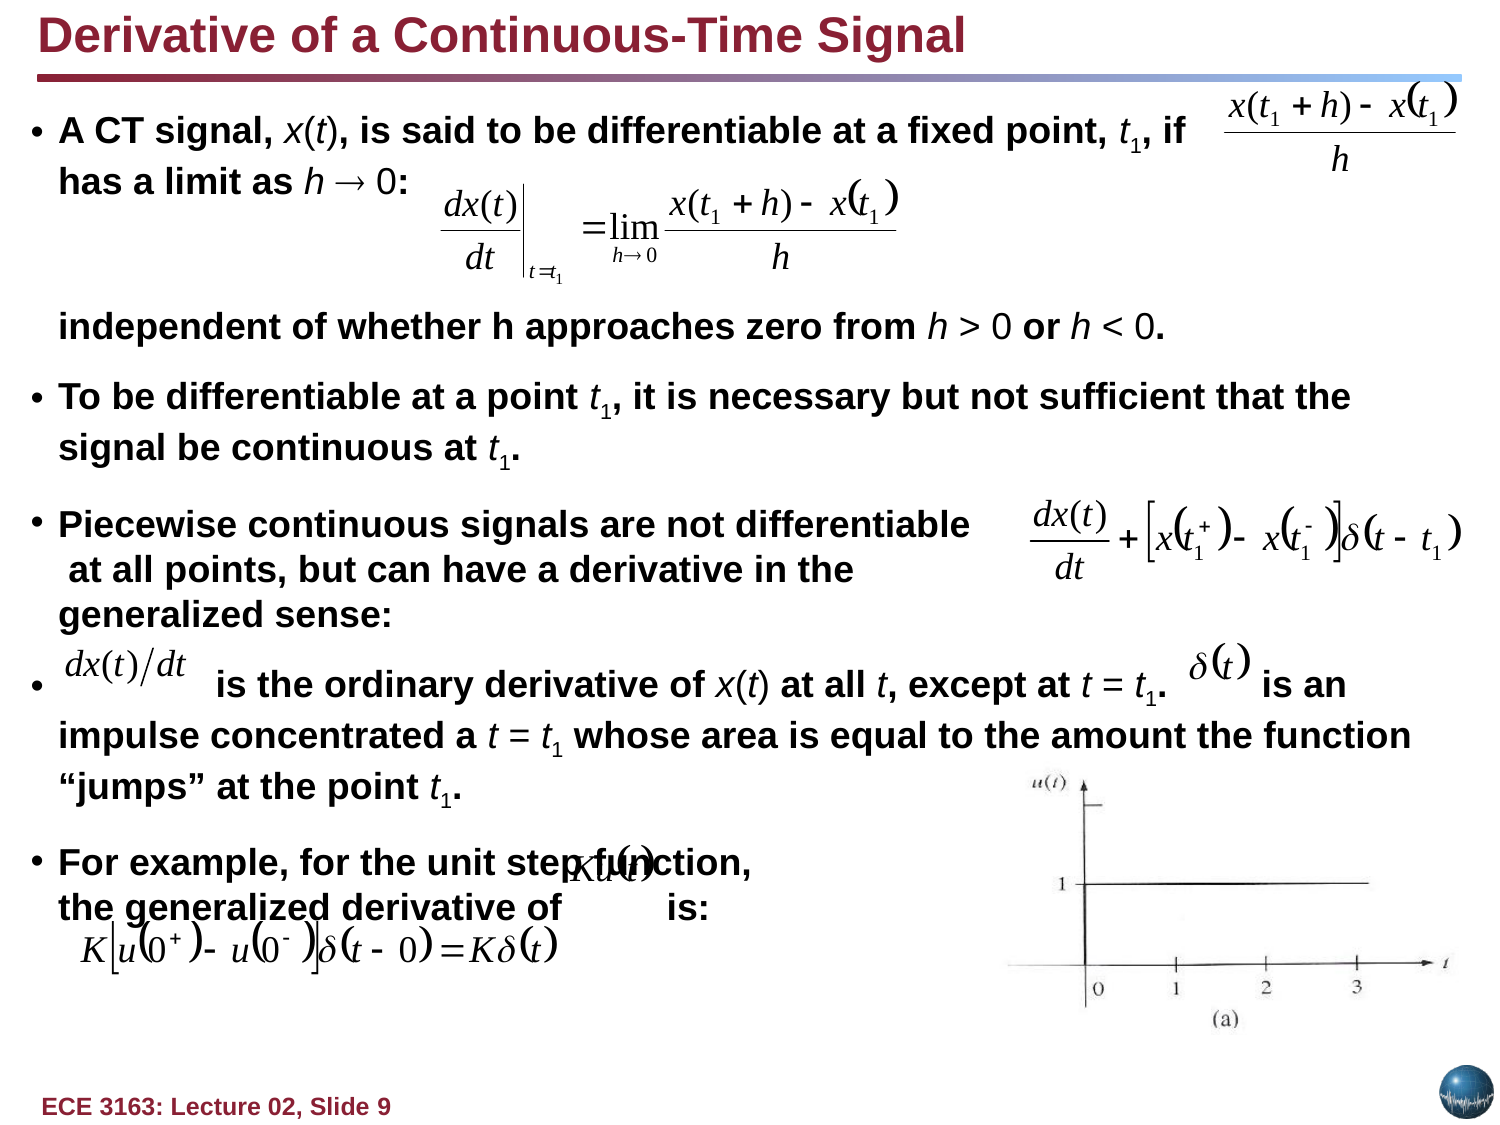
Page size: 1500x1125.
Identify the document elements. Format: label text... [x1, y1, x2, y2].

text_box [434, 177, 903, 294]
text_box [73, 921, 561, 979]
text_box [1023, 490, 1464, 589]
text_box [58, 639, 194, 693]
text_box A CT signal, x(t), is said to be differentiable at a fixed point, t1, if has a limit as h  0: independent of whether h approaches zero from h > 0 or h < 0. To be differentiable at a point t1, it is necessary but not sufficient that the signal be continuous at t1. Piecewise continuous signals are not differentiable at all points, but can have a derivative in the generalized sense: is the ordinary derivative of x(t) at all t, except at t = t1. is an impulse concentrated a t = t1 whose area is equal to the amount the function “jumps” at the point t1. For example, for the unit step function, the generalized derivative of is: [30, 106, 1459, 928]
text_box Derivative of a Continuous-Time Signal [37, 9, 1163, 64]
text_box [1183, 641, 1253, 696]
picture [1439, 1065, 1494, 1119]
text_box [1218, 78, 1464, 180]
picture [998, 761, 1462, 1036]
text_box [563, 843, 658, 898]
